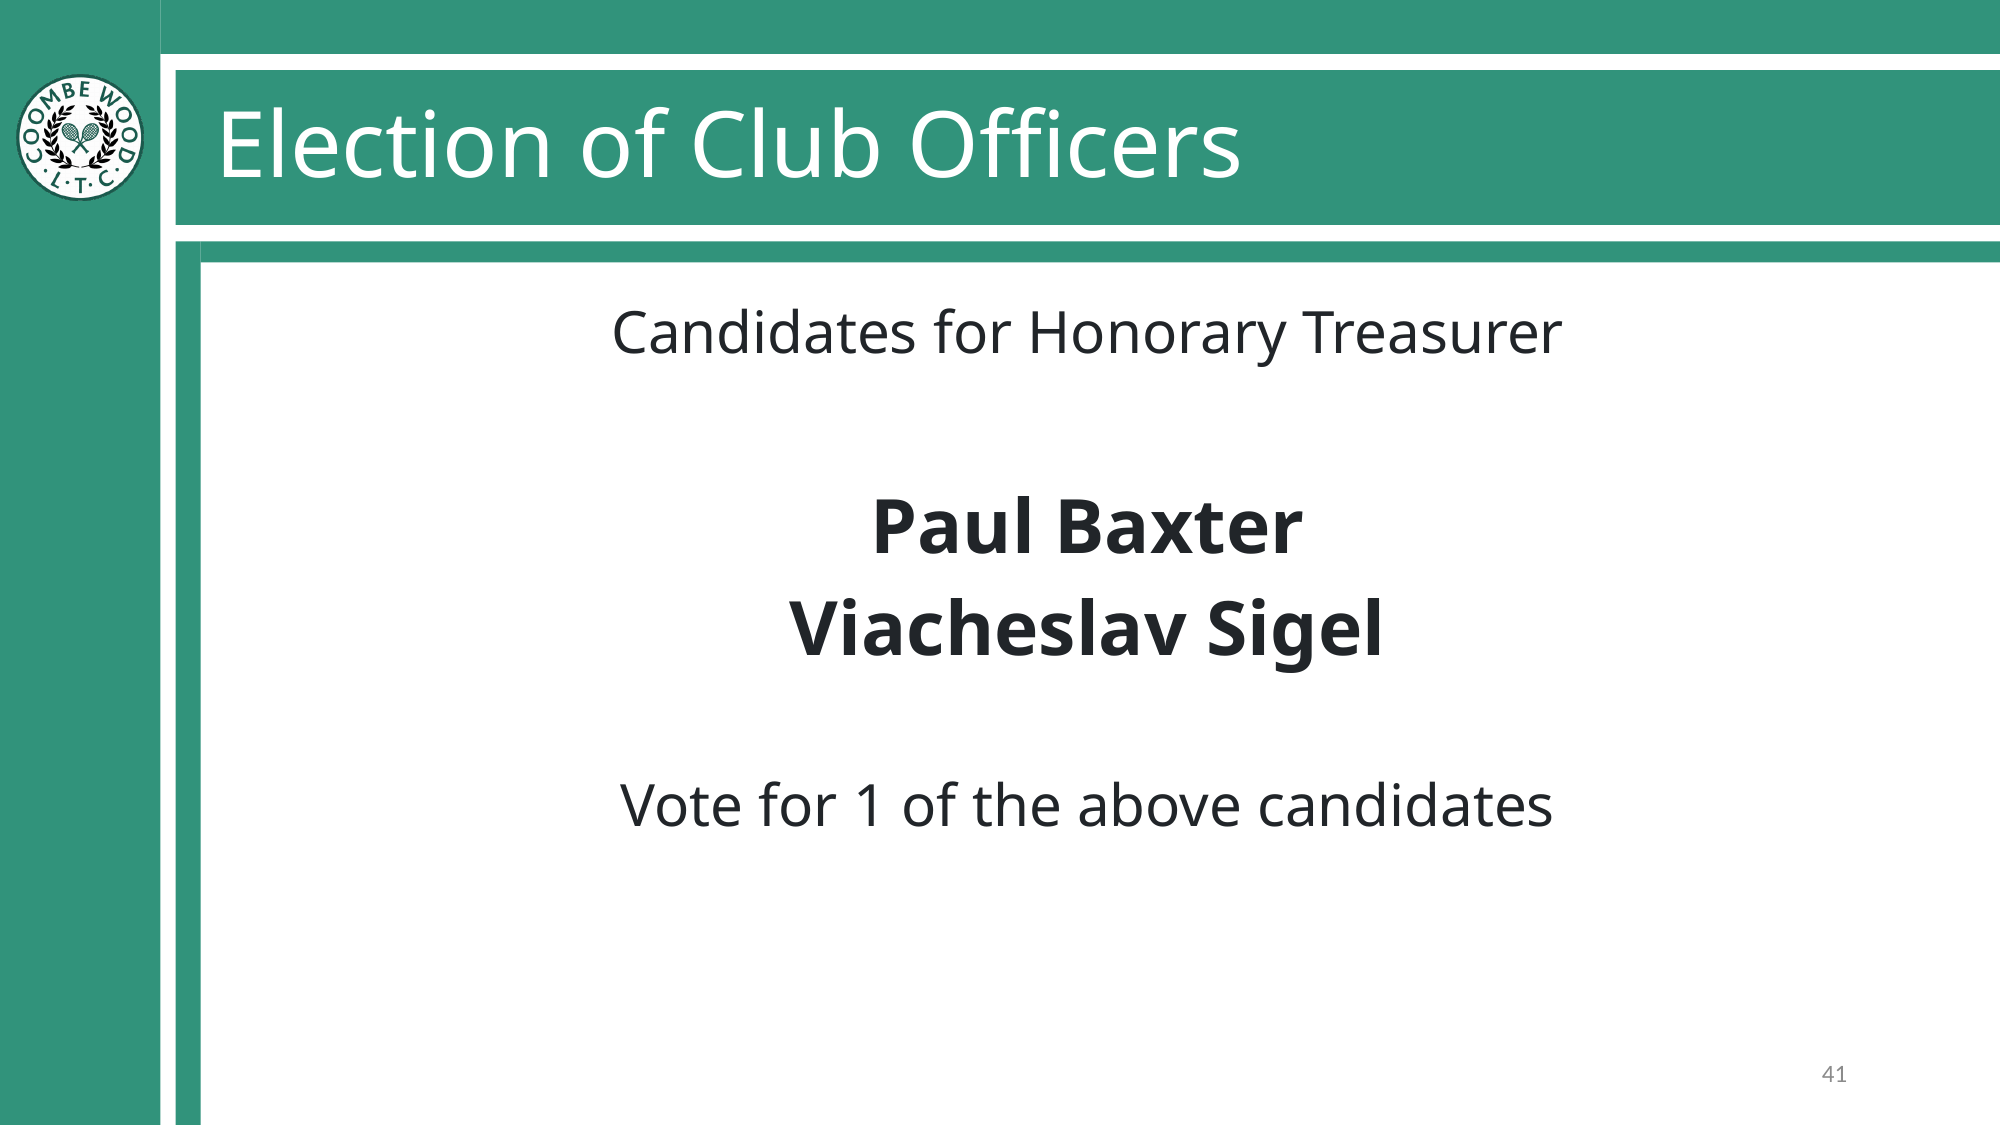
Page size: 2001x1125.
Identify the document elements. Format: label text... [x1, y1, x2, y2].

picture [12, 70, 148, 205]
list Candidates for Honorary Treasurer Paul Baxter Viacheslav Sigel Vote for 1 of the above candidates [225, 295, 1951, 1010]
slide_number 41 [1412, 1042, 1863, 1103]
title Election of Club Officers [200, 38, 1926, 257]
